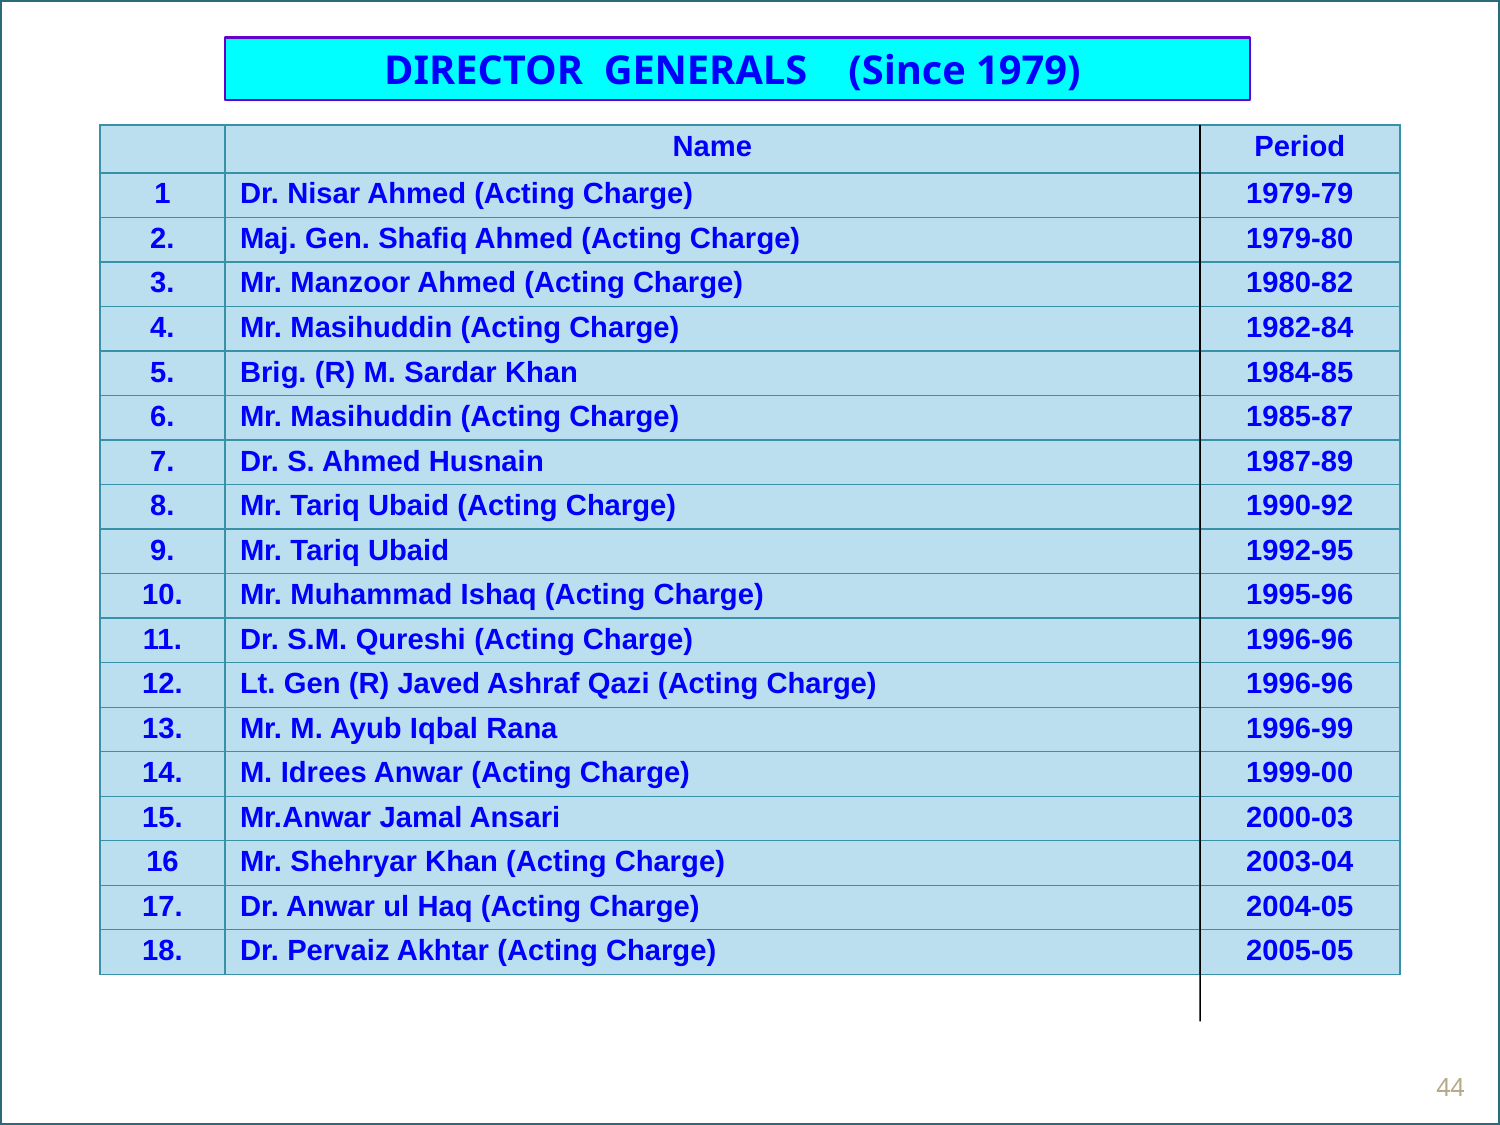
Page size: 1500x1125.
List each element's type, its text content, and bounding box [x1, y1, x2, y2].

table_cell 1999-00 [1201, 752, 1399, 796]
table_cell 1979-80 [1201, 218, 1399, 261]
table_cell 1996-96 [1201, 663, 1399, 707]
table_cell 3. [101, 263, 224, 306]
table_cell Mr. Tariq Ubaid (Acting Charge) [226, 485, 1199, 528]
table_cell 1990-92 [1201, 485, 1399, 528]
table_cell 1987-89 [1201, 441, 1399, 484]
table_header Period [1201, 126, 1399, 172]
table_cell Dr. Pervaiz Akhtar (Acting Charge) [226, 930, 1199, 974]
table_cell 1996-99 [1201, 708, 1399, 751]
table_cell Dr. S. Ahmed Husnain [226, 441, 1199, 484]
table_cell Dr. S.M. Qureshi (Acting Charge) [226, 619, 1199, 662]
table_cell 8. [101, 485, 224, 528]
table_cell 2003-04 [1201, 841, 1399, 885]
table_cell 5. [101, 352, 224, 395]
table_cell Dr. Anwar ul Haq (Acting Charge) [226, 886, 1199, 929]
title DIRECTOR GENERALS (Since 1979) [225, 37, 1250, 100]
table_cell 12. [101, 663, 224, 707]
table_cell Brig. (R) M. Sardar Khan [226, 352, 1199, 395]
table_cell Mr. Tariq Ubaid [226, 530, 1199, 573]
table_cell 1980-82 [1201, 263, 1399, 306]
table_cell Mr.Anwar Jamal Ansari [226, 797, 1199, 840]
table_cell 10. [101, 574, 224, 617]
slide_number 44 [1413, 1034, 1488, 1113]
table_cell Mr. Masihuddin (Acting Charge) [226, 396, 1199, 439]
table_cell 1996-96 [1201, 619, 1399, 662]
table_cell 18. [101, 930, 224, 974]
table_cell 1984-85 [1201, 352, 1399, 395]
table_cell 2005-05 [1201, 930, 1399, 974]
table_cell Mr. M. Ayub Iqbal Rana [226, 708, 1199, 751]
table_cell 6. [101, 396, 224, 439]
table_cell 2004-05 [1201, 886, 1399, 929]
table_cell Mr. Shehryar Khan (Acting Charge) [226, 841, 1199, 885]
table_header Name [226, 126, 1199, 172]
table_cell Mr. Muhammad Ishaq (Acting Charge) [226, 574, 1199, 617]
table_cell 1979-79 [1201, 174, 1399, 217]
table_header [101, 126, 224, 172]
table_cell Mr. Manzoor Ahmed (Acting Charge) [226, 263, 1199, 306]
table_cell Maj. Gen. Shafiq Ahmed (Acting Charge) [226, 218, 1199, 261]
table_cell Dr. Nisar Ahmed (Acting Charge) [226, 174, 1199, 217]
table_cell 1995-96 [1201, 574, 1399, 617]
table_cell 17. [101, 886, 224, 929]
table_cell 11. [101, 619, 224, 662]
table_cell 7. [101, 441, 224, 484]
table_cell 2. [101, 218, 224, 261]
table_cell 1985-87 [1201, 396, 1399, 439]
table_cell 1992-95 [1201, 530, 1399, 573]
table_cell 1982-84 [1201, 307, 1399, 350]
table_cell 9. [101, 530, 224, 573]
table_cell M. Idrees Anwar (Acting Charge) [226, 752, 1199, 796]
table_cell 16 [101, 841, 224, 885]
table_cell 4. [101, 307, 224, 350]
table_cell 14. [101, 752, 224, 796]
table_cell 1 [101, 174, 224, 217]
table_cell 15. [101, 797, 224, 840]
table_cell Mr. Masihuddin (Acting Charge) [226, 307, 1199, 350]
table_cell Lt. Gen (R) Javed Ashraf Qazi (Acting Charge) [226, 663, 1199, 707]
table_cell 13. [101, 708, 224, 751]
table_cell 2000-03 [1201, 797, 1399, 840]
